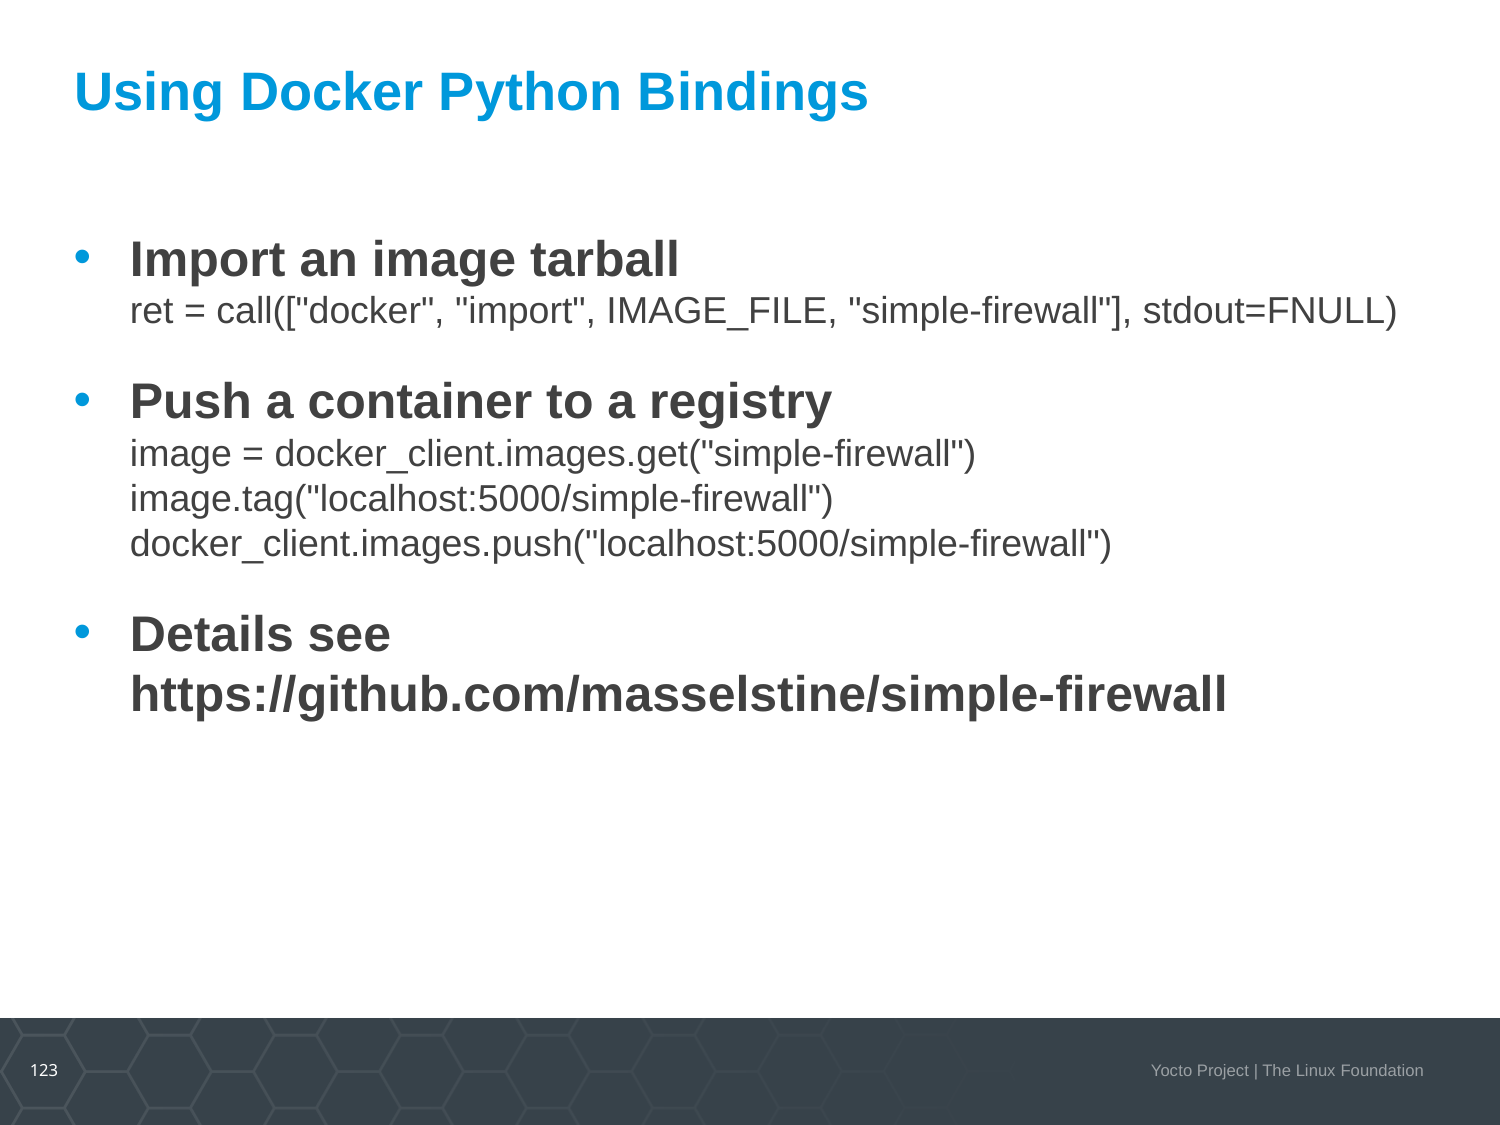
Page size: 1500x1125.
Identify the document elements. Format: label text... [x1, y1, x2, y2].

title Using Docker Python Bindings [74, 67, 1425, 213]
list Import an image tarball ret = call(["docker", "import", IMAGE_FILE, "simple-firewall"], stdout=FNULL) Push a container to a registry image = docker_client.images.get("simple-firewall") image.tag("localhost:5000/simple-firewall") docker_client.images.push("localhost:5000/simple-firewall") Details see https://github.com/masselstine/simple-firewall [73, 226, 1425, 970]
picture [0, 0, 1500, 1125]
